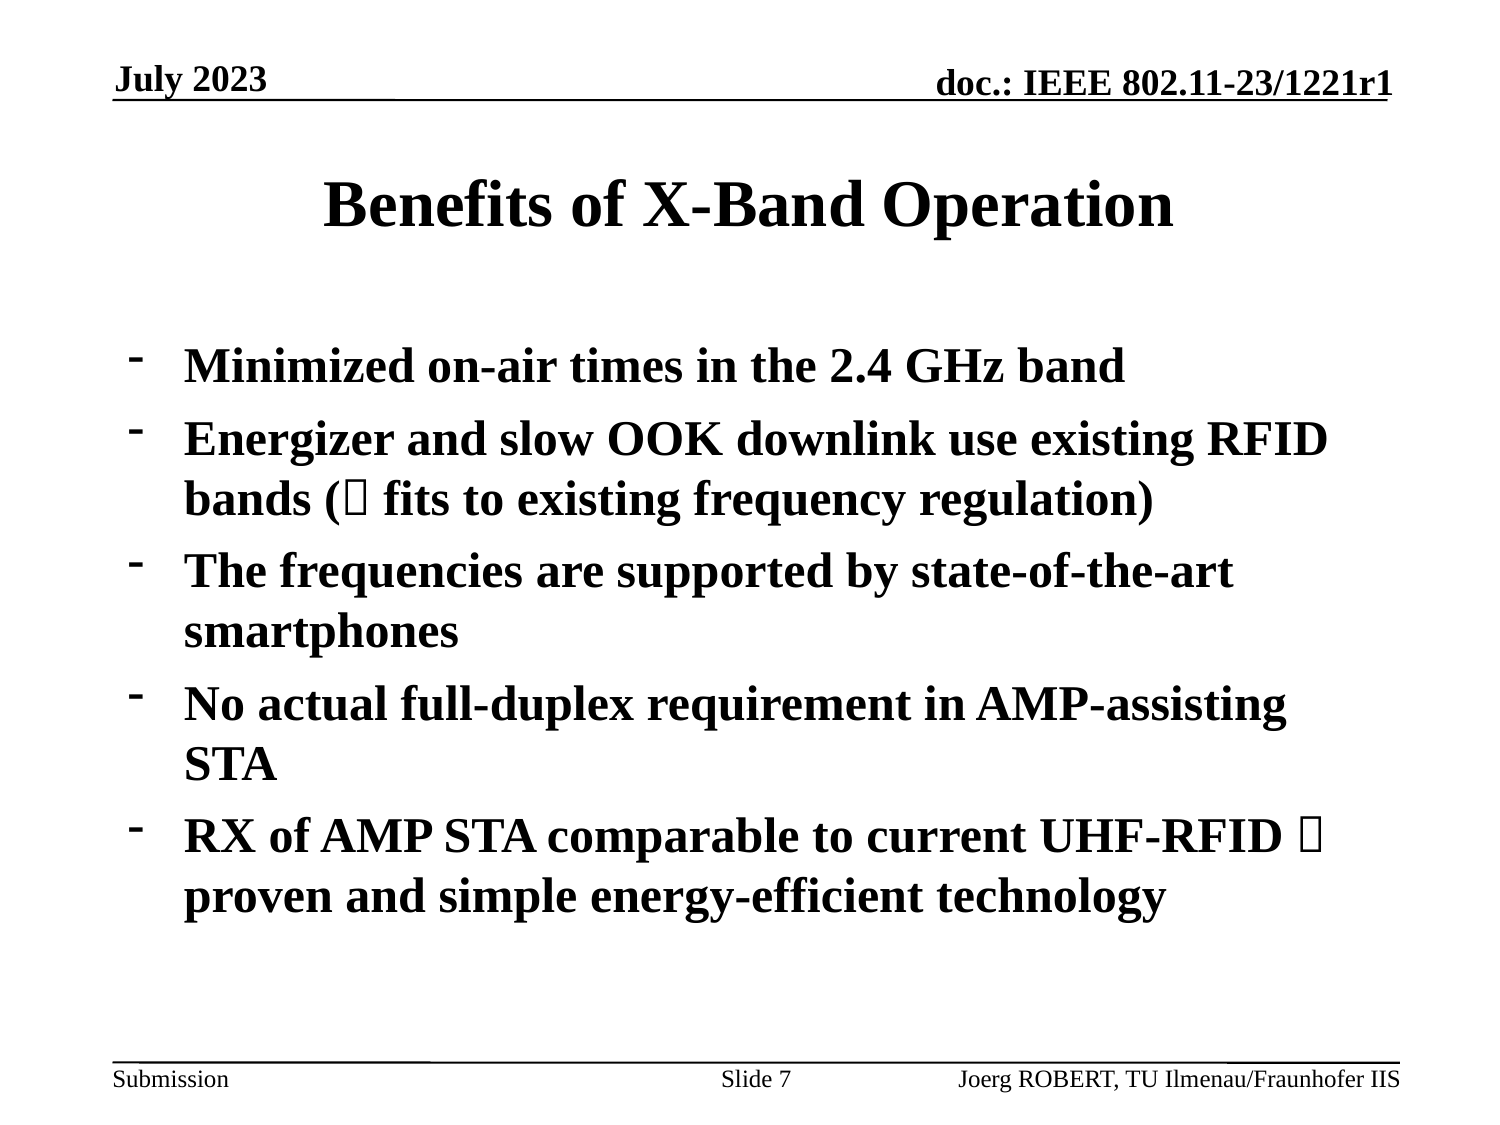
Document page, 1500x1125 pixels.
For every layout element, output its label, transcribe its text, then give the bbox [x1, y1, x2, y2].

list Minimized on-air times in the 2.4 GHz band Energizer and slow OOK downlink use existing RFID bands ( fits to existing frequency regulation) The frequencies are supported by state-of-the-art smartphones No actual full-duplex requirement in AMP-assisting STA RX of AMP STA comparable to current UHF-RFID  proven and simple energy-efficient technology [112, 324, 1388, 1000]
slide_number Slide 7 [712, 1061, 800, 1123]
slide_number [114, 54, 423, 100]
title Benefits of X-Band Operation [112, 112, 1388, 288]
footer Joerg ROBERT, TU Ilmenau/Fraunhofer IIS [878, 1061, 1402, 1093]
